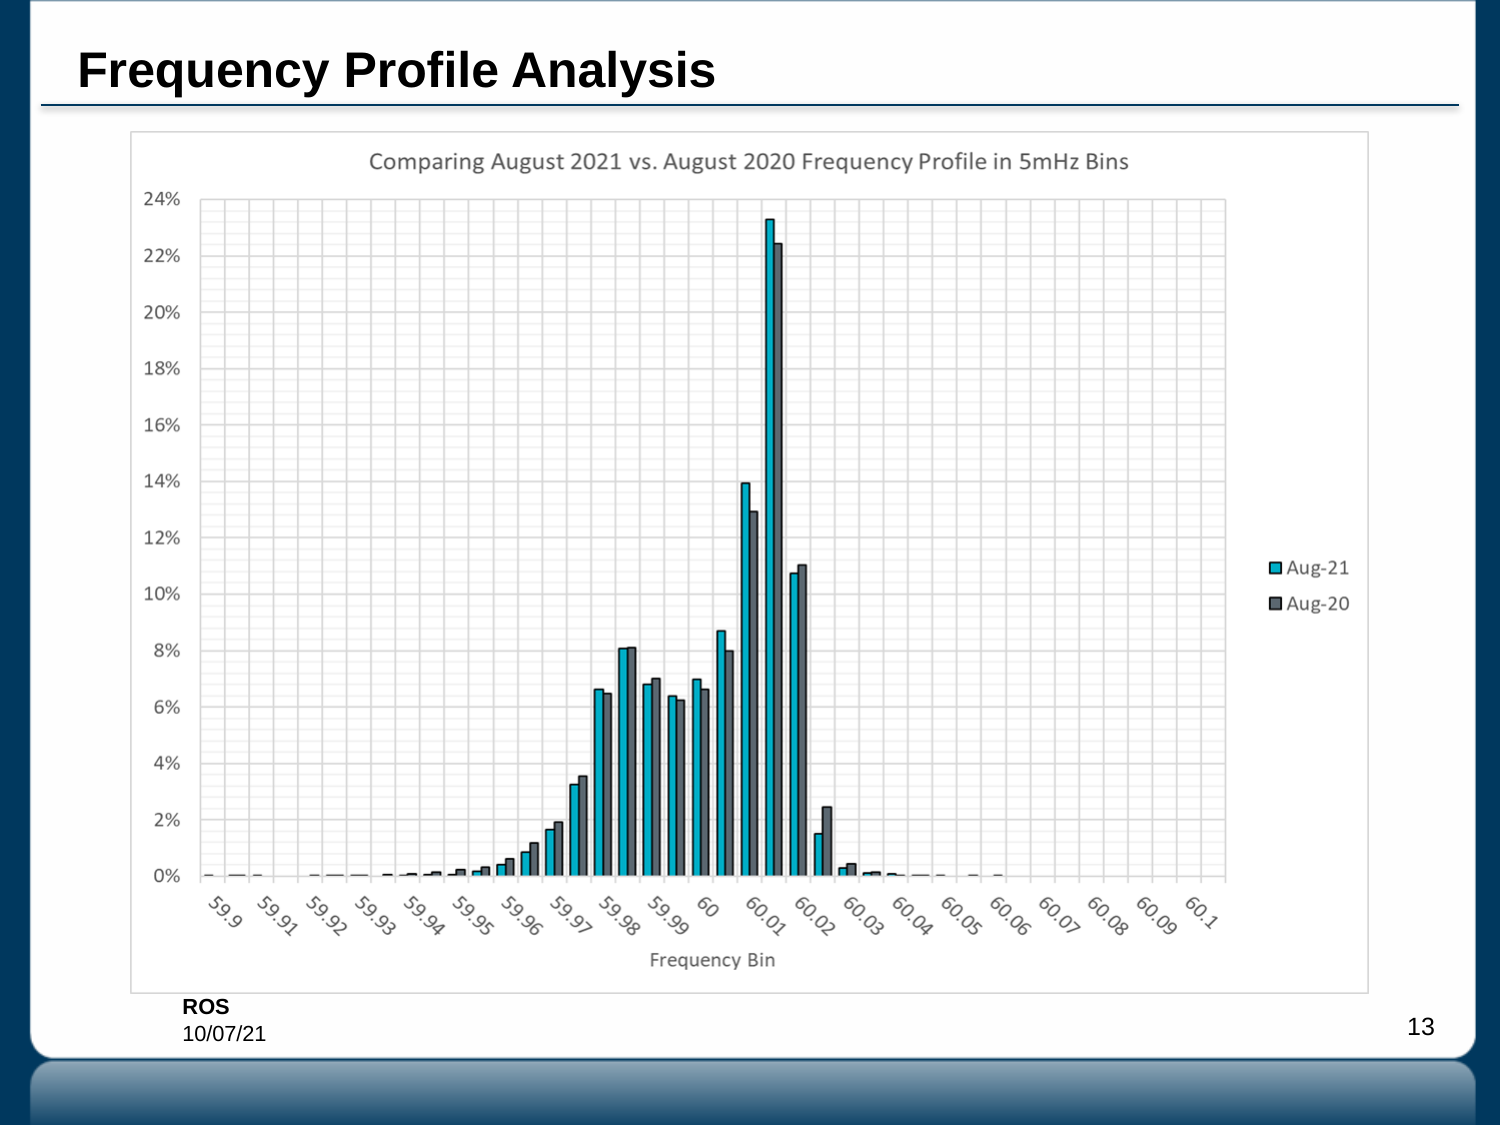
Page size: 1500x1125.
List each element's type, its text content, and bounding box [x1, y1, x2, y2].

picture [0, 0, 1500, 1125]
title Frequency Profile Analysis [62, 29, 1450, 106]
